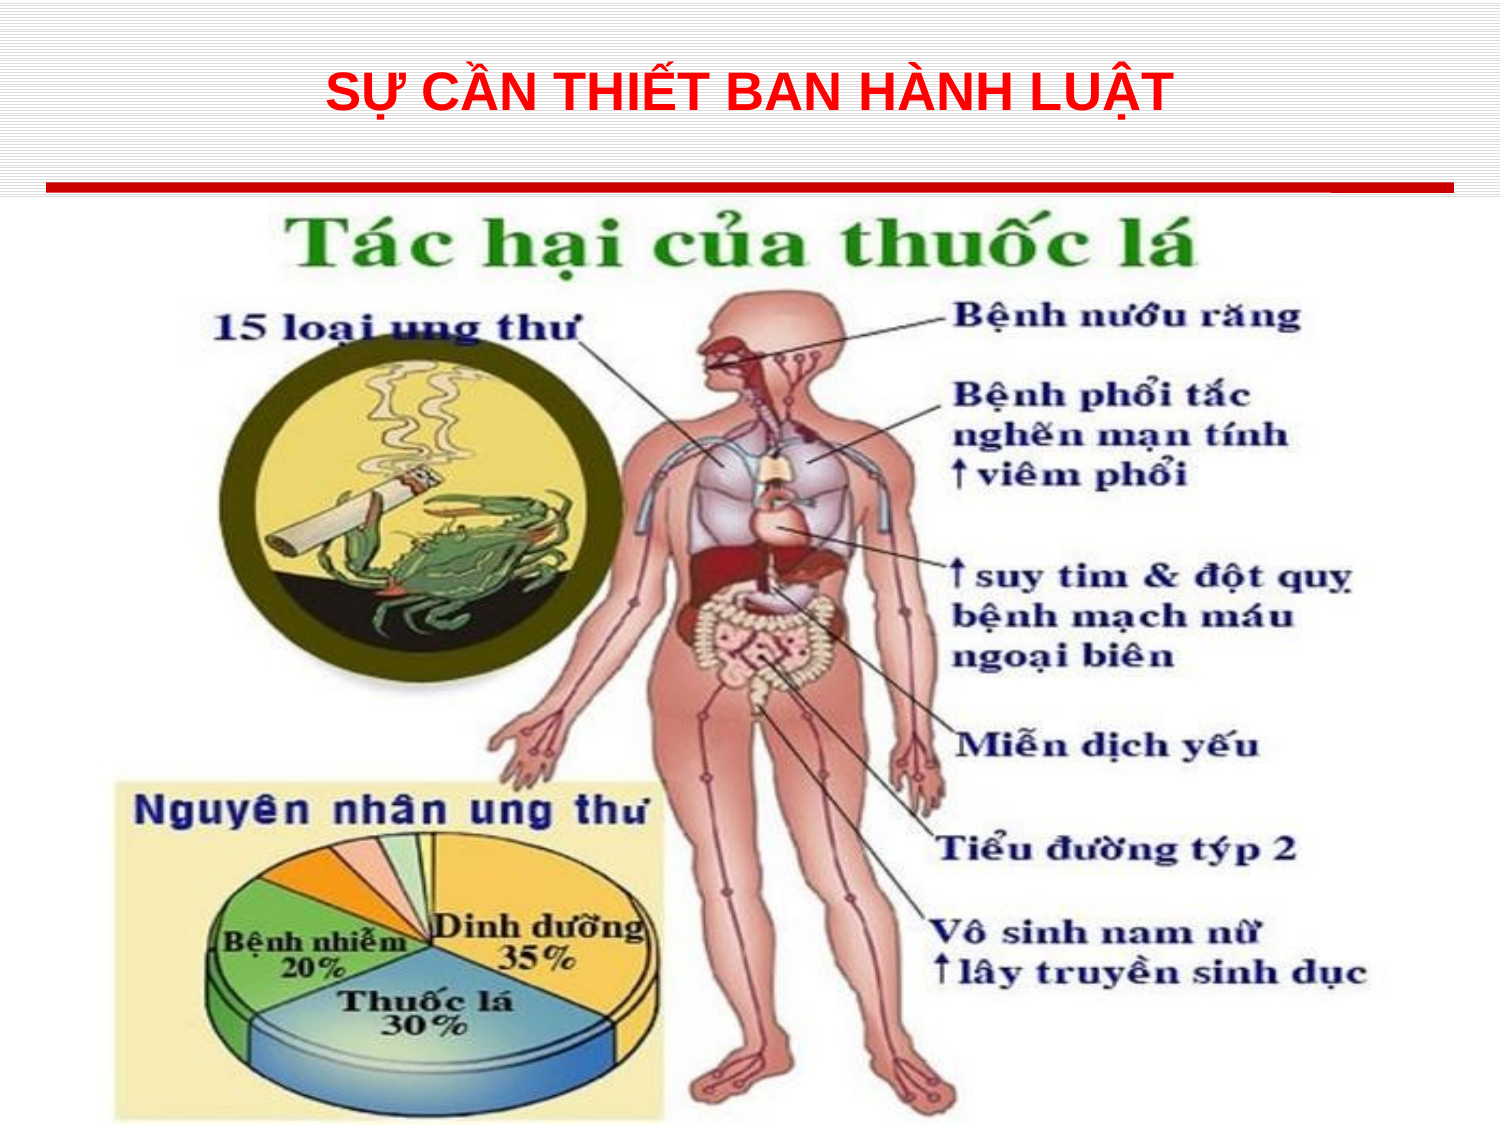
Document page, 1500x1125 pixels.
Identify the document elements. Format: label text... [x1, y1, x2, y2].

title SỰ CẦN THIẾT BAN HÀNH LUẬT [38, 24, 1463, 150]
picture [0, 199, 1500, 1125]
